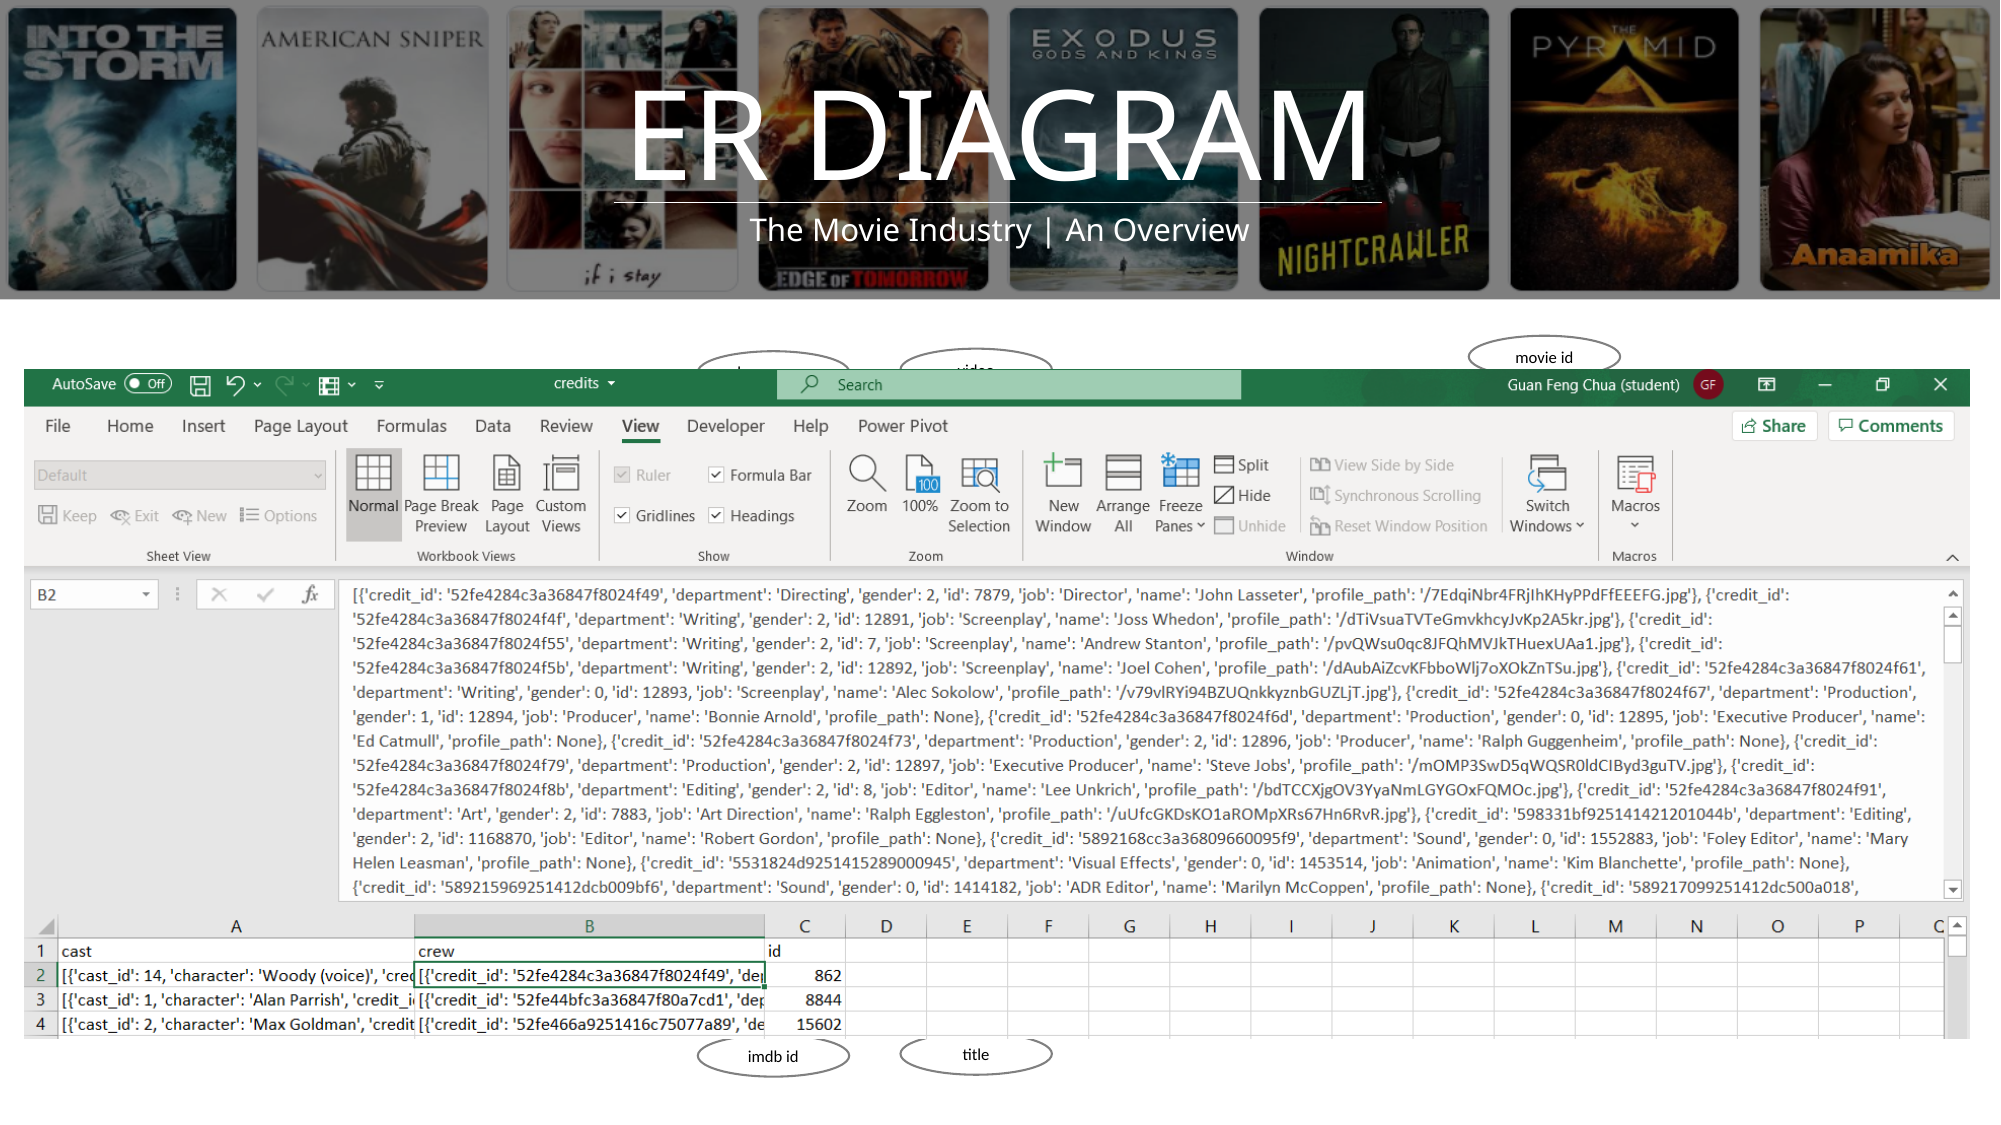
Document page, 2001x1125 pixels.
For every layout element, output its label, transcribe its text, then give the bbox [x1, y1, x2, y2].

text_box homepage [697, 350, 850, 369]
text_box title [899, 1039, 1053, 1076]
text_box movie id [1467, 334, 1622, 369]
picture [0, 0, 2000, 300]
picture [24, 369, 1970, 1039]
text_box video [899, 347, 1053, 369]
text_box imdb id [696, 1039, 851, 1078]
